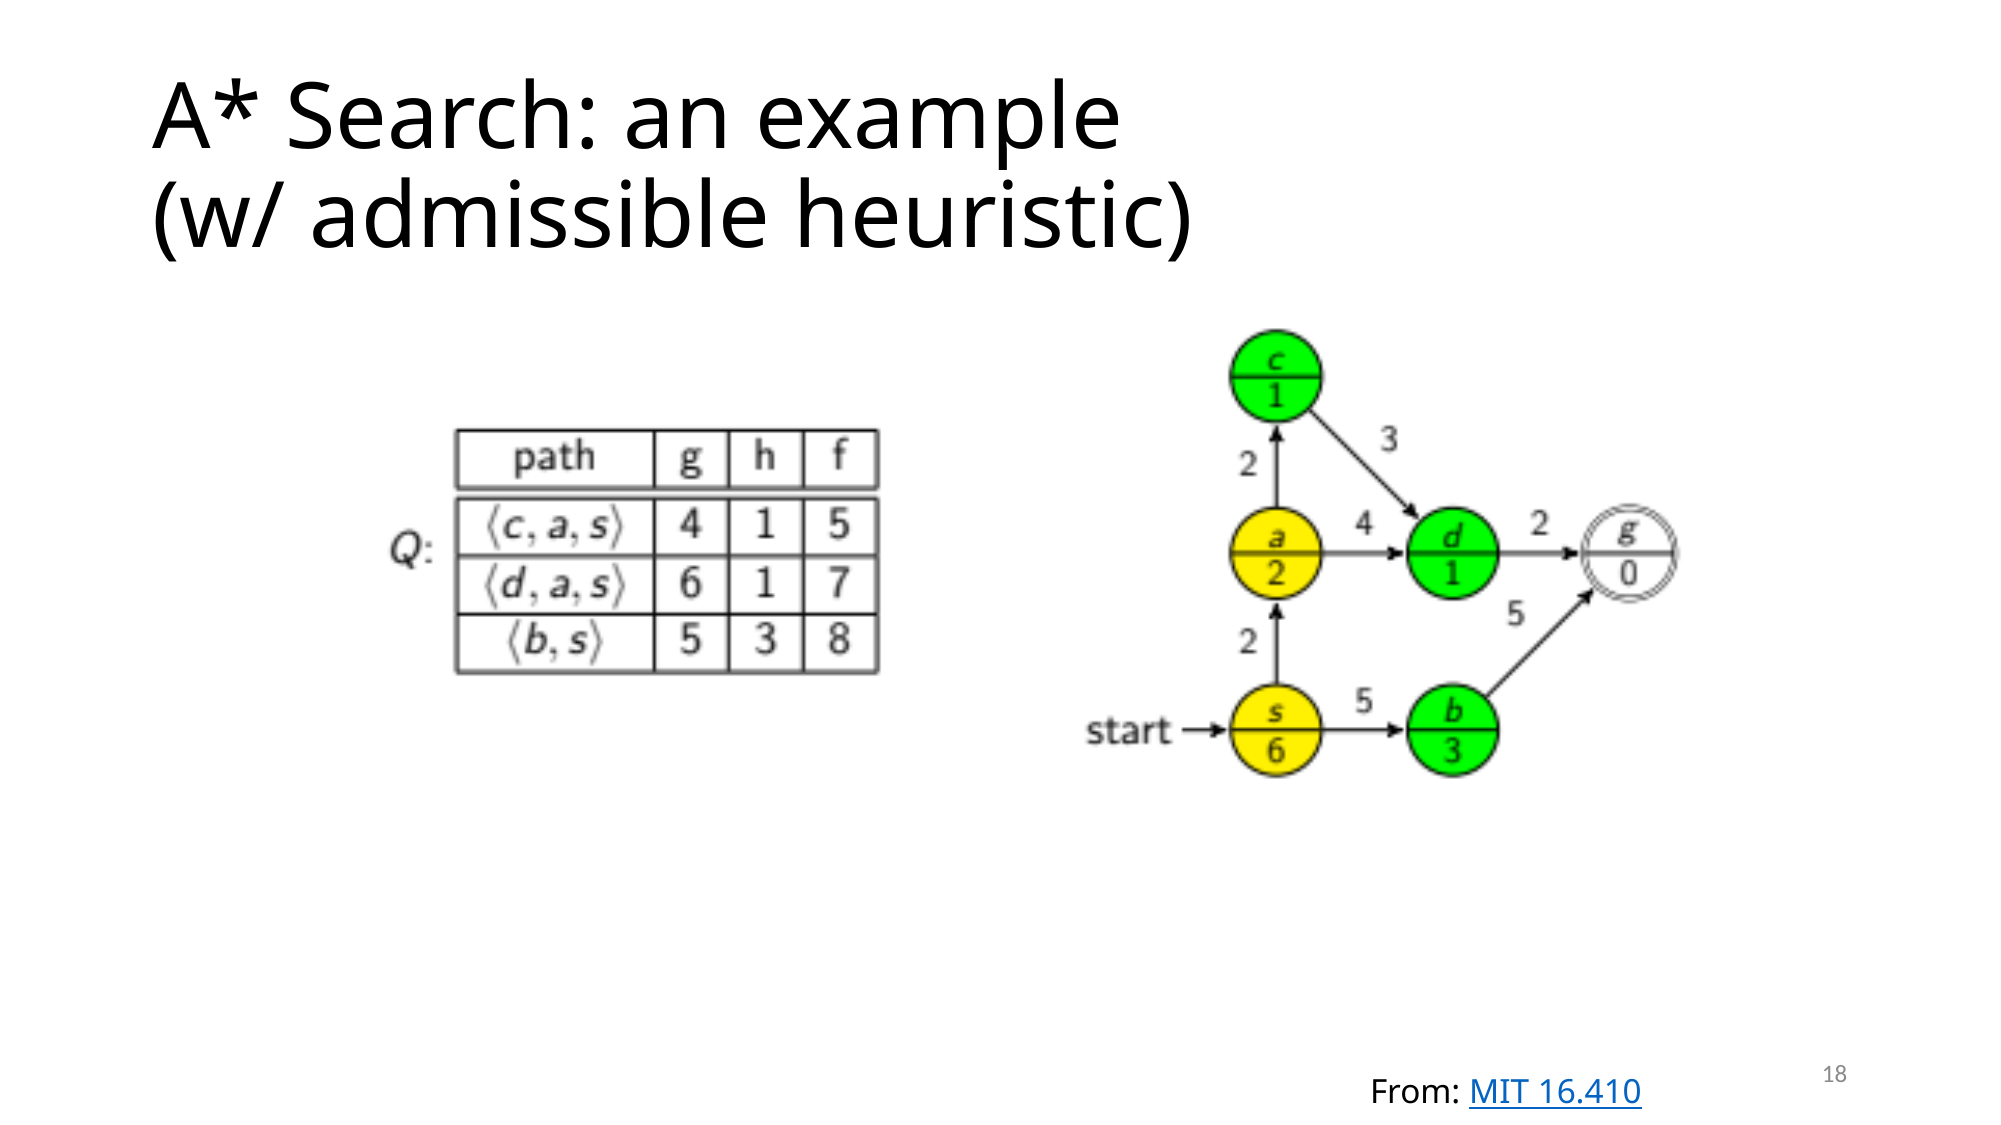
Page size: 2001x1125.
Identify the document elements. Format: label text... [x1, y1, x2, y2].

picture [249, 277, 1750, 848]
title A* Search: an example (w/ admissible heuristic) [137, 59, 1863, 278]
slide_number 18 [1412, 1042, 1863, 1103]
text_box From: MIT 16.410 [1355, 1063, 1657, 1124]
